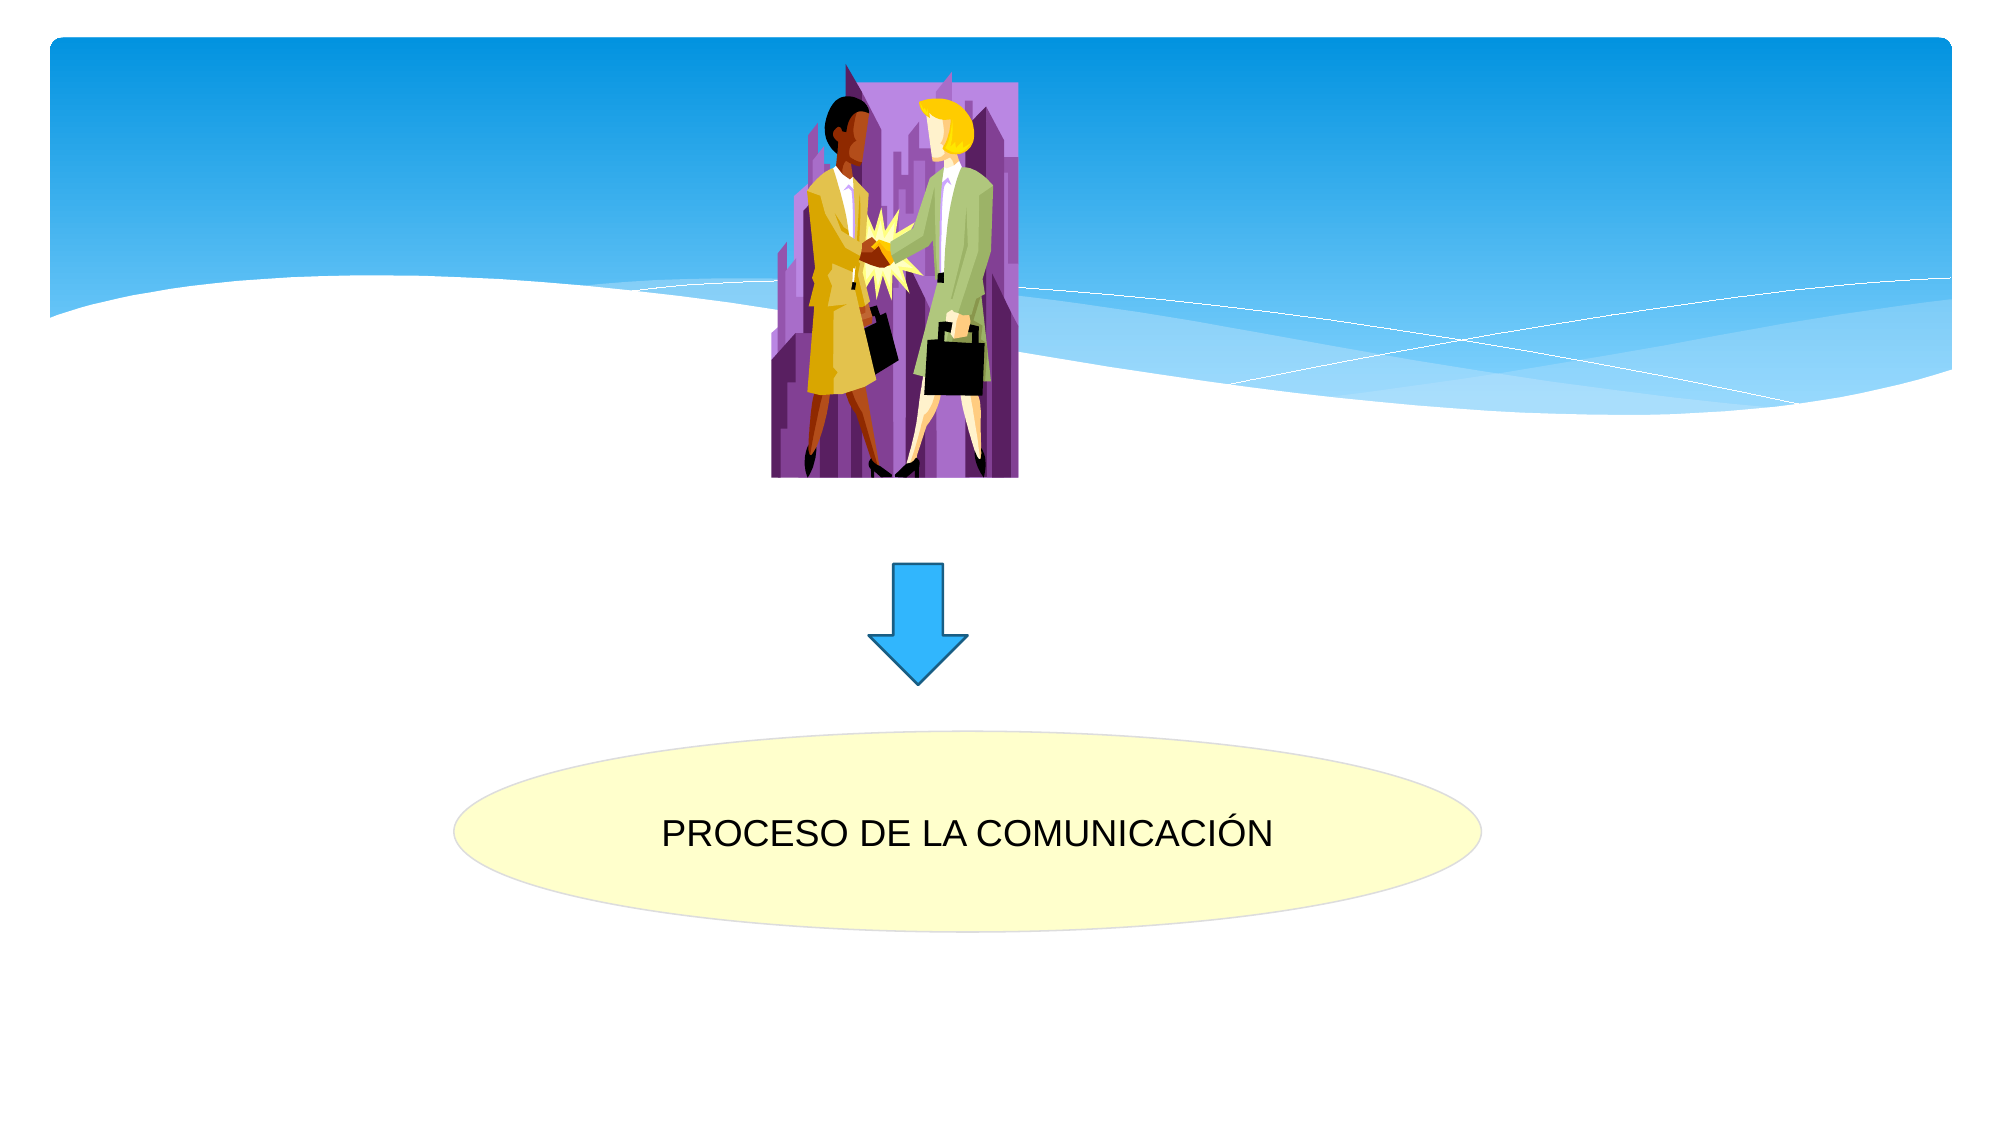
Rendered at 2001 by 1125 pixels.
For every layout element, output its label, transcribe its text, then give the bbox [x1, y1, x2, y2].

text_box [867, 562, 969, 686]
picture [771, 67, 1022, 482]
text_box PROCESO DE LA COMUNICACIÓN [453, 731, 1482, 933]
